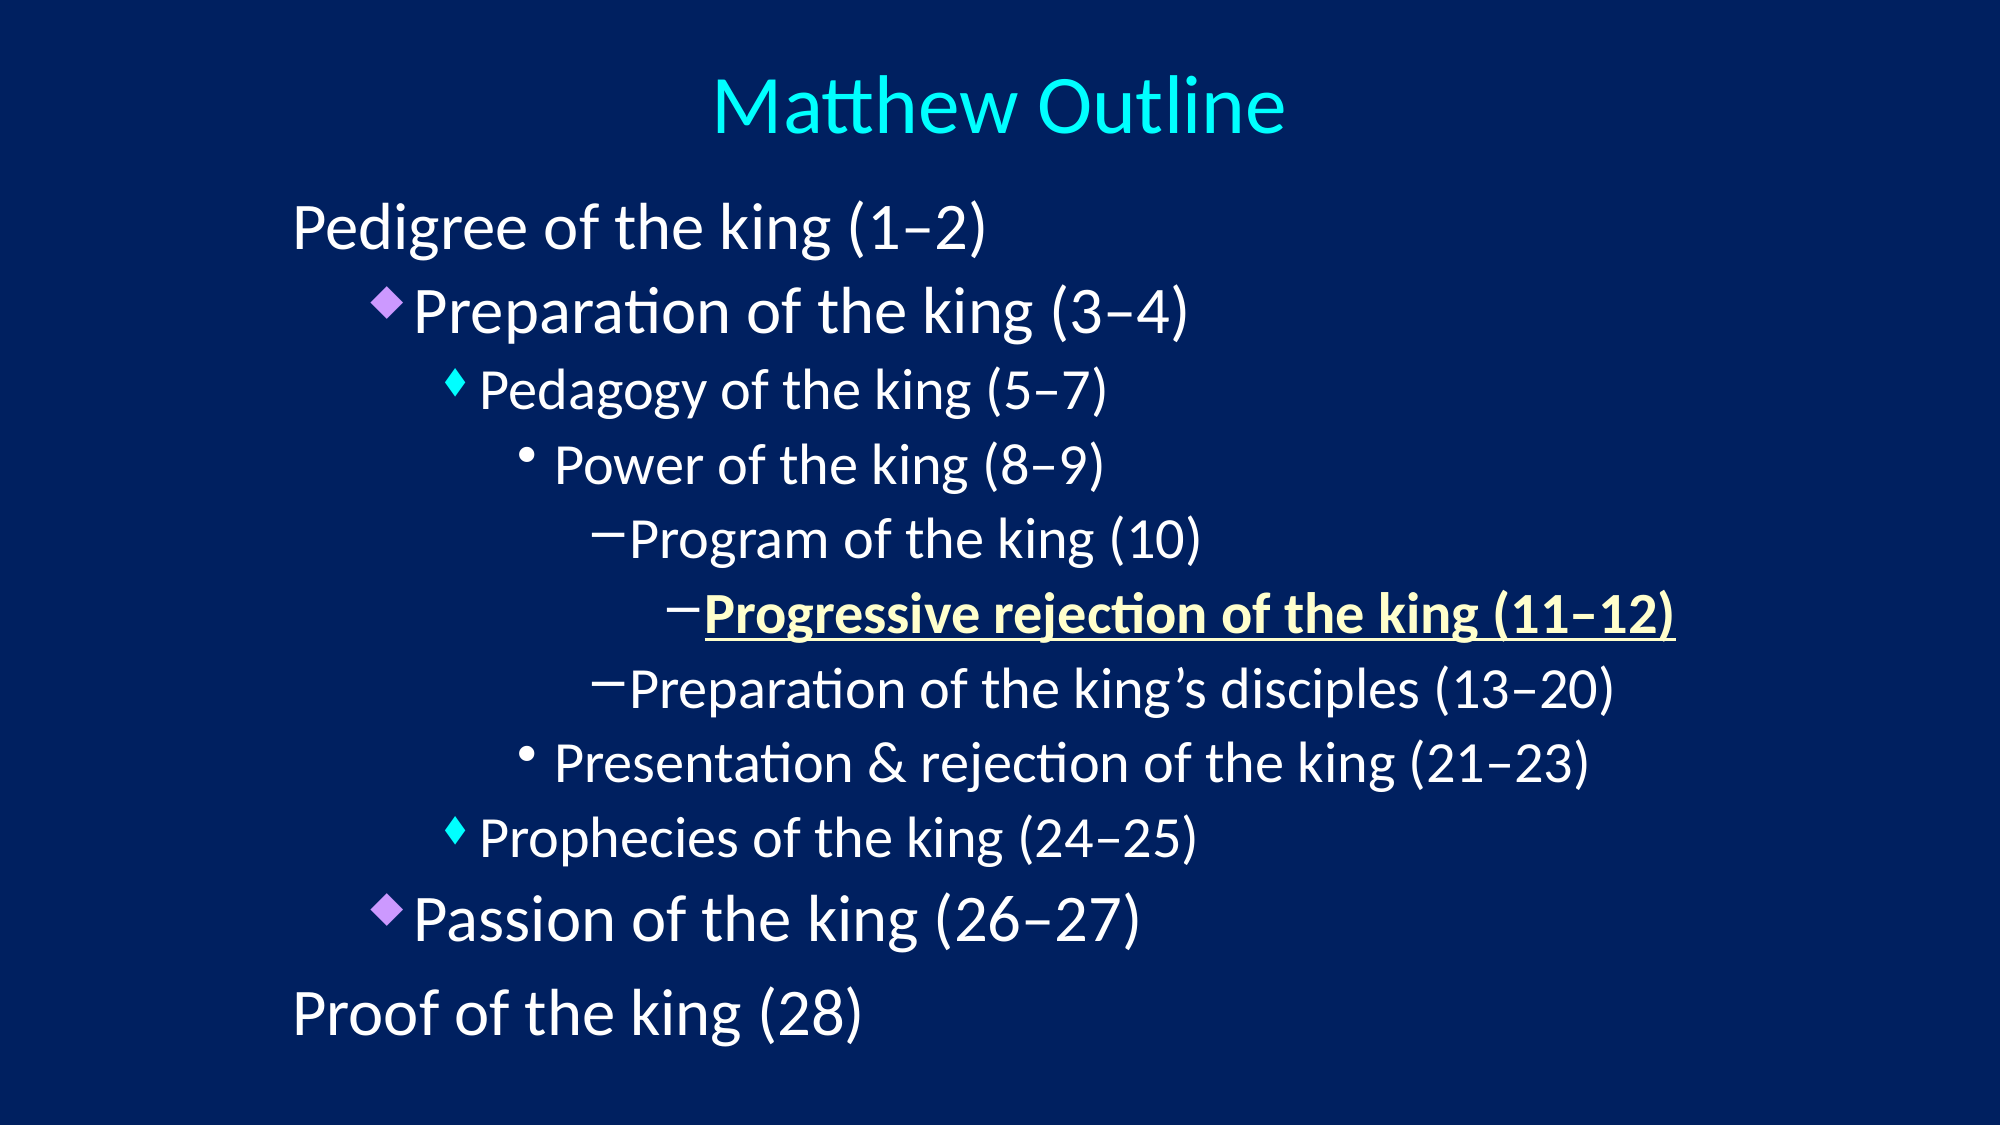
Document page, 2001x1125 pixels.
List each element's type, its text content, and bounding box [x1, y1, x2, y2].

list Pedigree of the king (1–2) Preparation of the king (3–4) Pedagogy of the king (5–7) Power of the king (8–9) Program of the king (10) Progressive rejection of the king (11–12) Preparation of the king’s disciples (13–20) Presentation & rejection of the king (21–23) Prophecies of the king (24–25) Passion of the king (26–27) Proof of the king (28) [276, 174, 1724, 1073]
title Matthew Outline [324, 40, 1676, 161]
